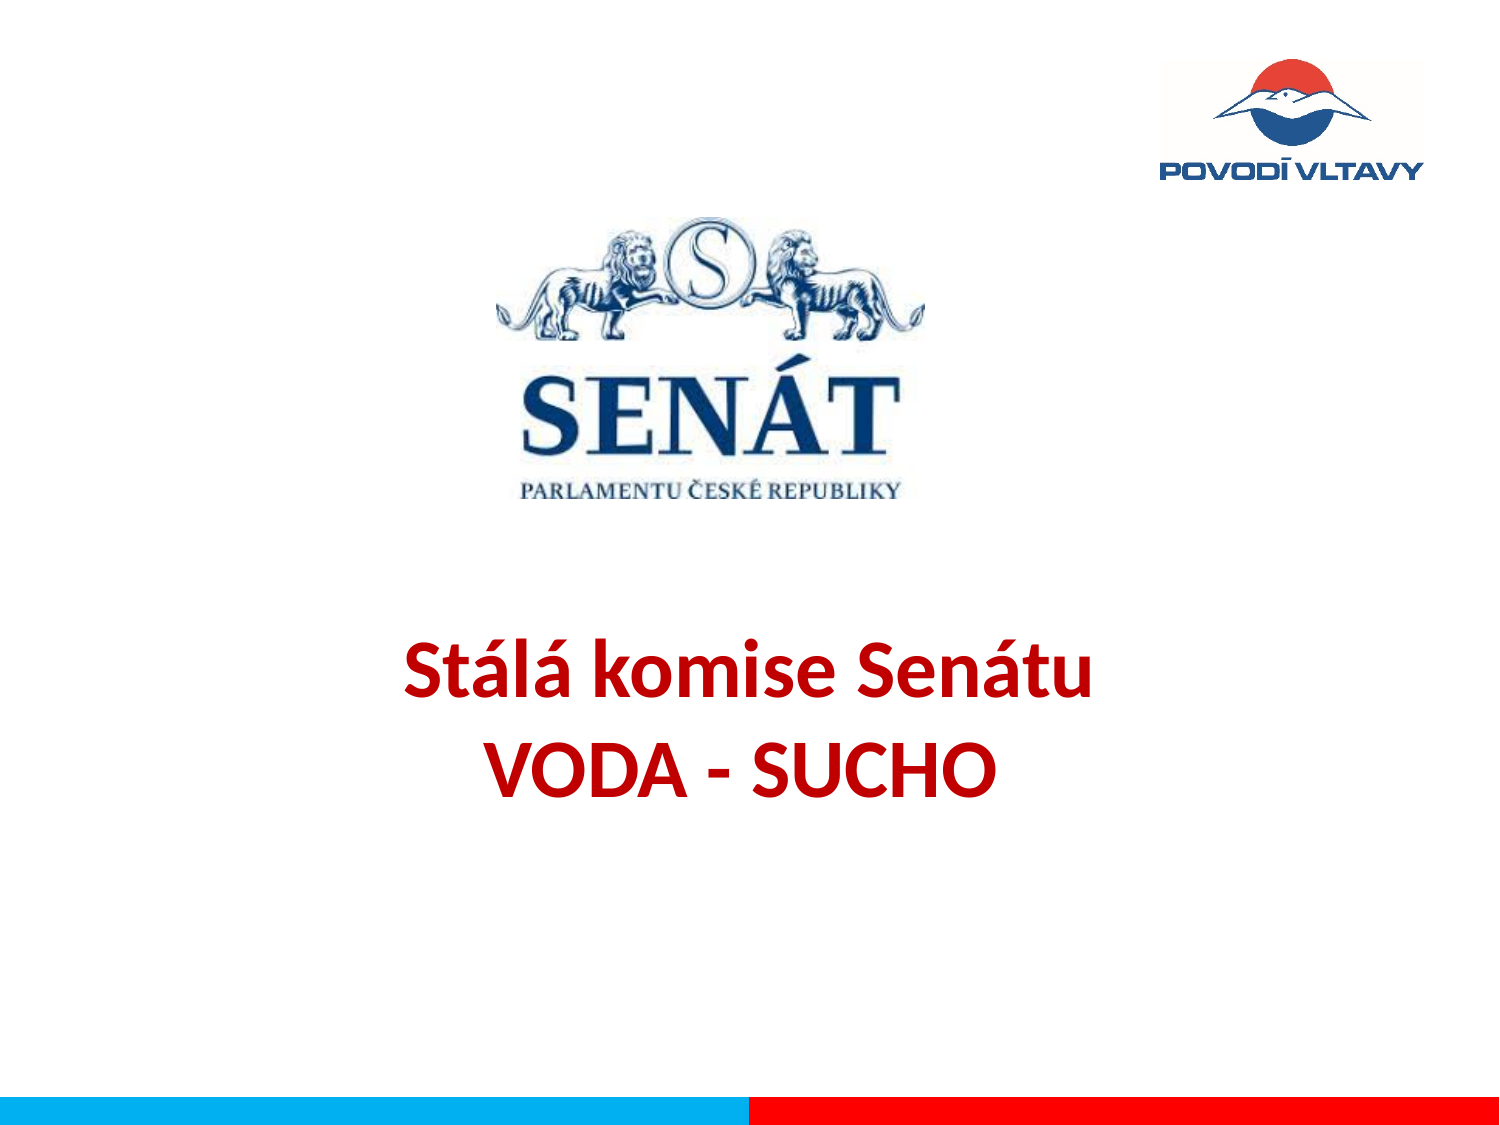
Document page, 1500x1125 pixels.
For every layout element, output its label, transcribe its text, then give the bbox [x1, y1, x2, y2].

text_box Stálá komise Senátu VODA - SUCHO [374, 607, 1125, 822]
picture [496, 217, 925, 499]
picture [1160, 59, 1424, 180]
